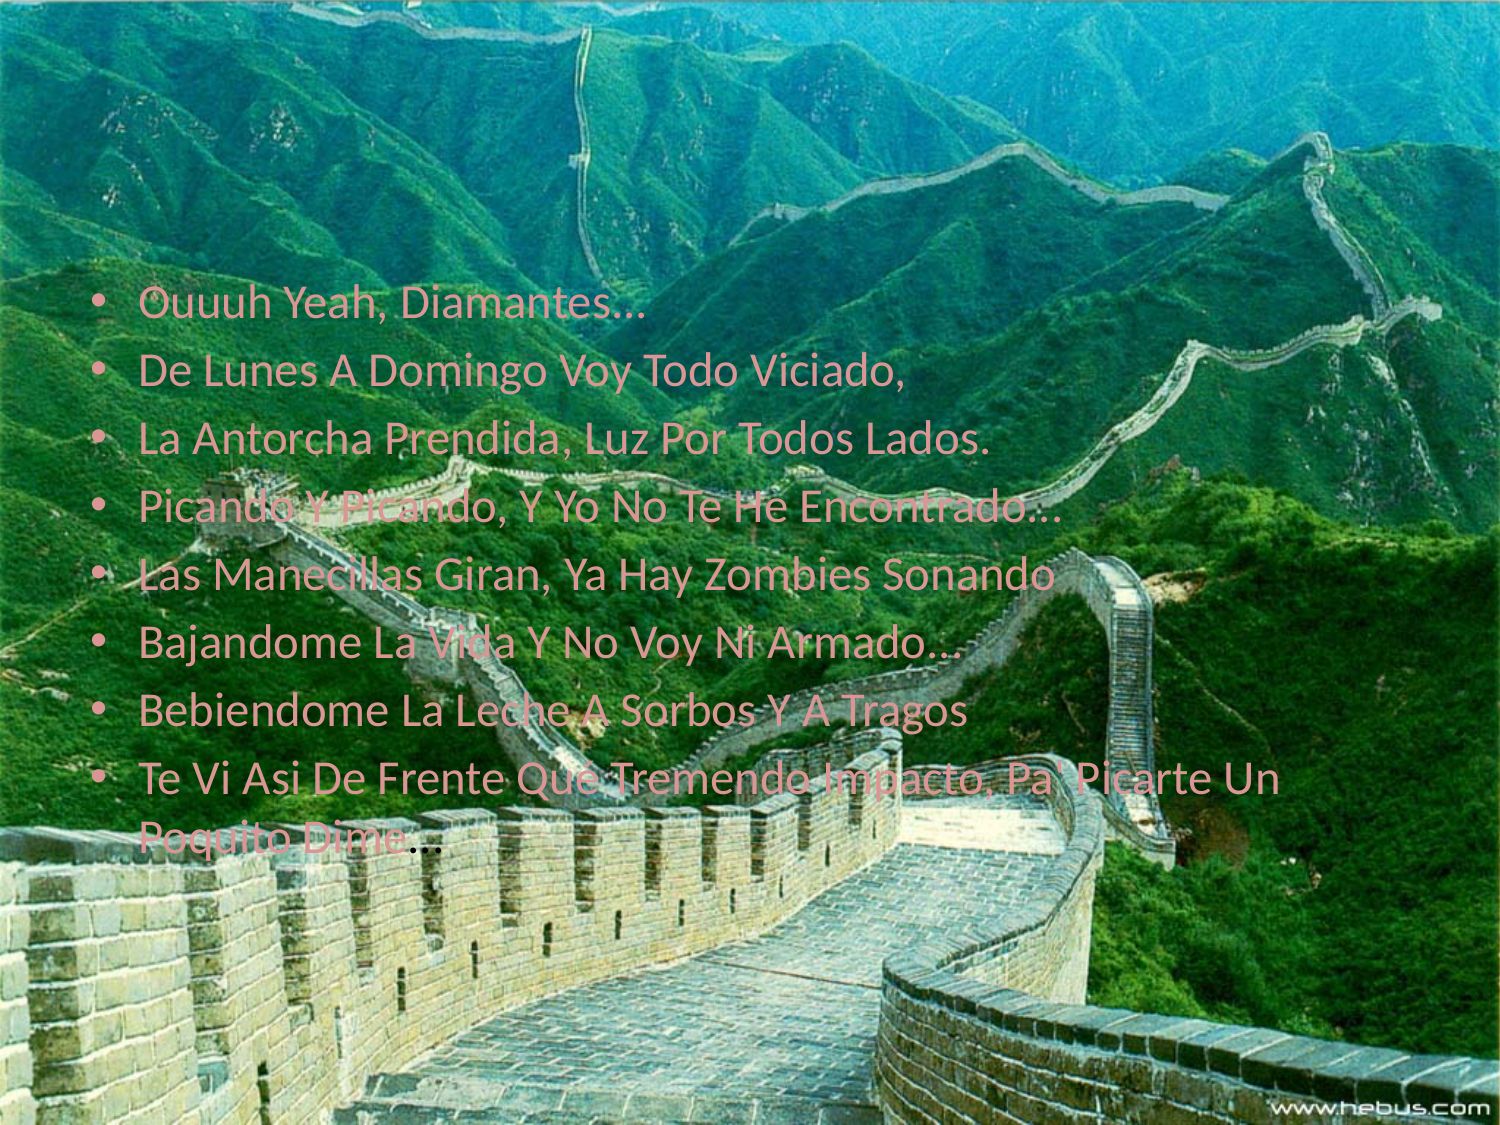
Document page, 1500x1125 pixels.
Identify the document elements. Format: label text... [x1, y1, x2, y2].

list Ouuuh Yeah, Diamantes... De Lunes A Domingo Voy Todo Viciado, La Antorcha Prendida, Luz Por Todos Lados. Picando Y Picando, Y Yo No Te He Encontrado... Las Manecillas Giran, Ya Hay Zombies Sonando Bajandome La Vida Y No Voy Ni Armado... Bebiendome La Leche A Sorbos Y A Tragos Te Vi Asi De Frente Qué Tremendo Impacto, Pa' Picarte Un Poquito Dime... [75, 262, 1425, 1005]
picture [0, 0, 1500, 1125]
